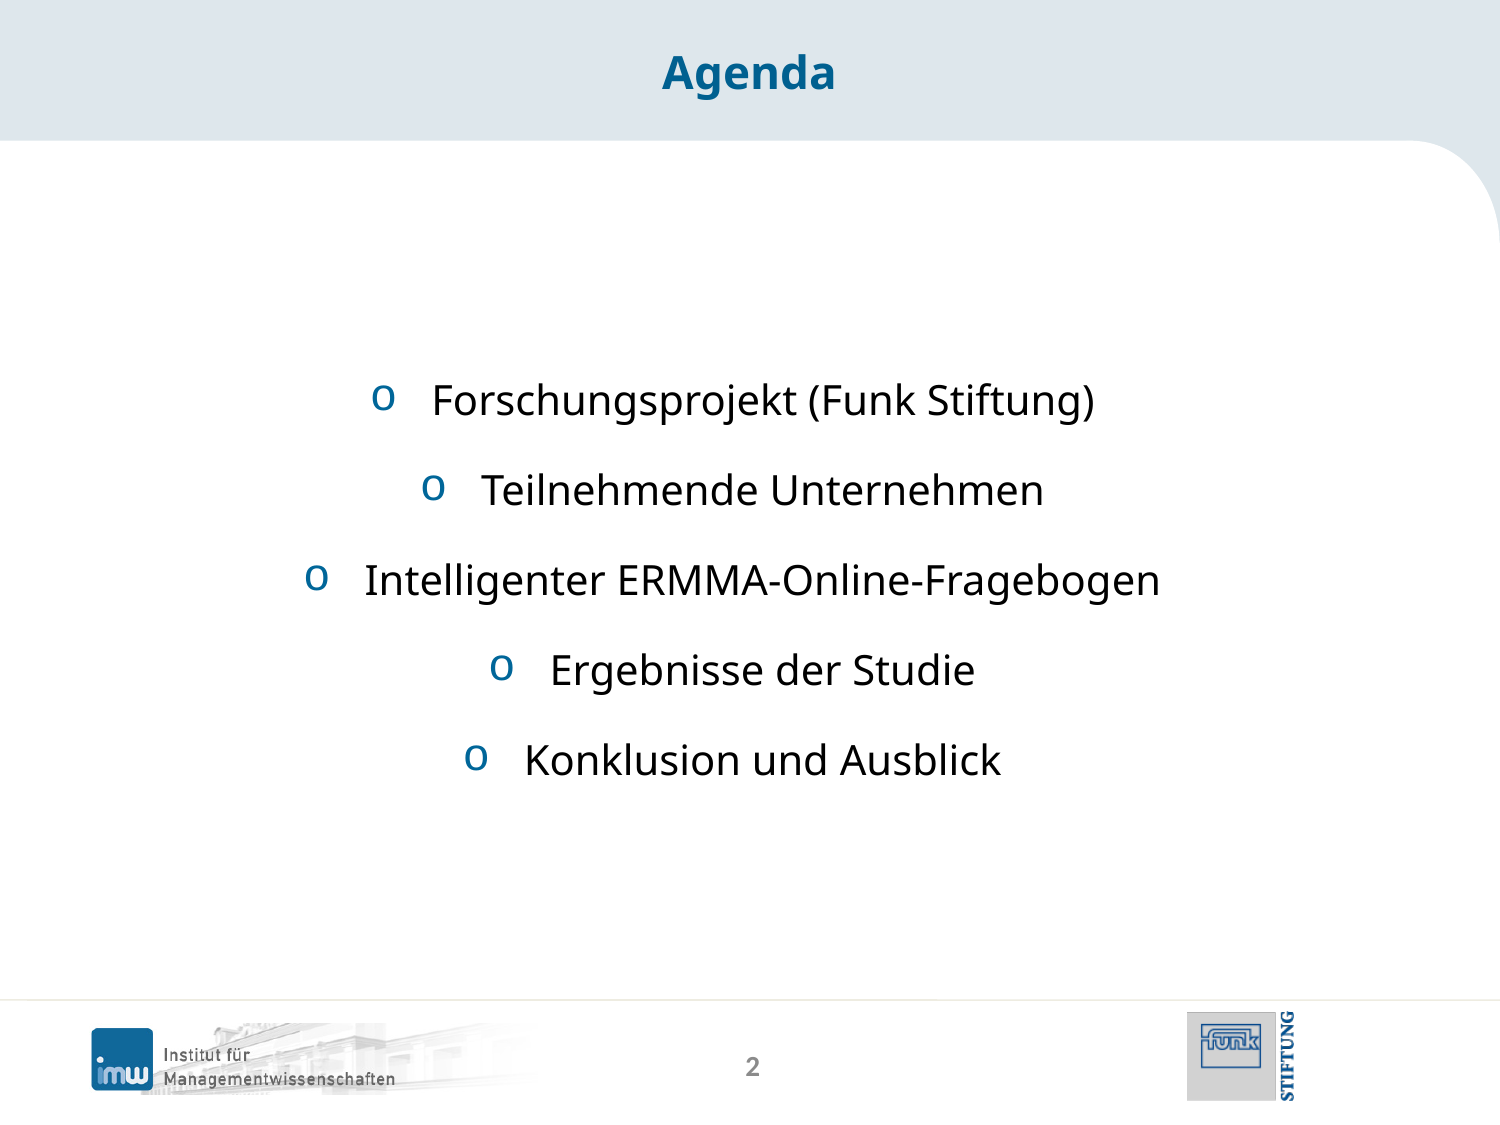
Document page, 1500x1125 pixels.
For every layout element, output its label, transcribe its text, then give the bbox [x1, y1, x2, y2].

slide_number 2 [690, 1035, 815, 1095]
title Agenda [17, 30, 1483, 112]
picture [1187, 1011, 1294, 1101]
list Forschungsprojekt (Funk Stiftung) Teilnehmende Unternehmen Intelligenter ERMMA-Online-Fragebogen Ergebnisse der Studie Konklusion und Ausblick [52, 348, 1413, 794]
picture [88, 1023, 538, 1095]
